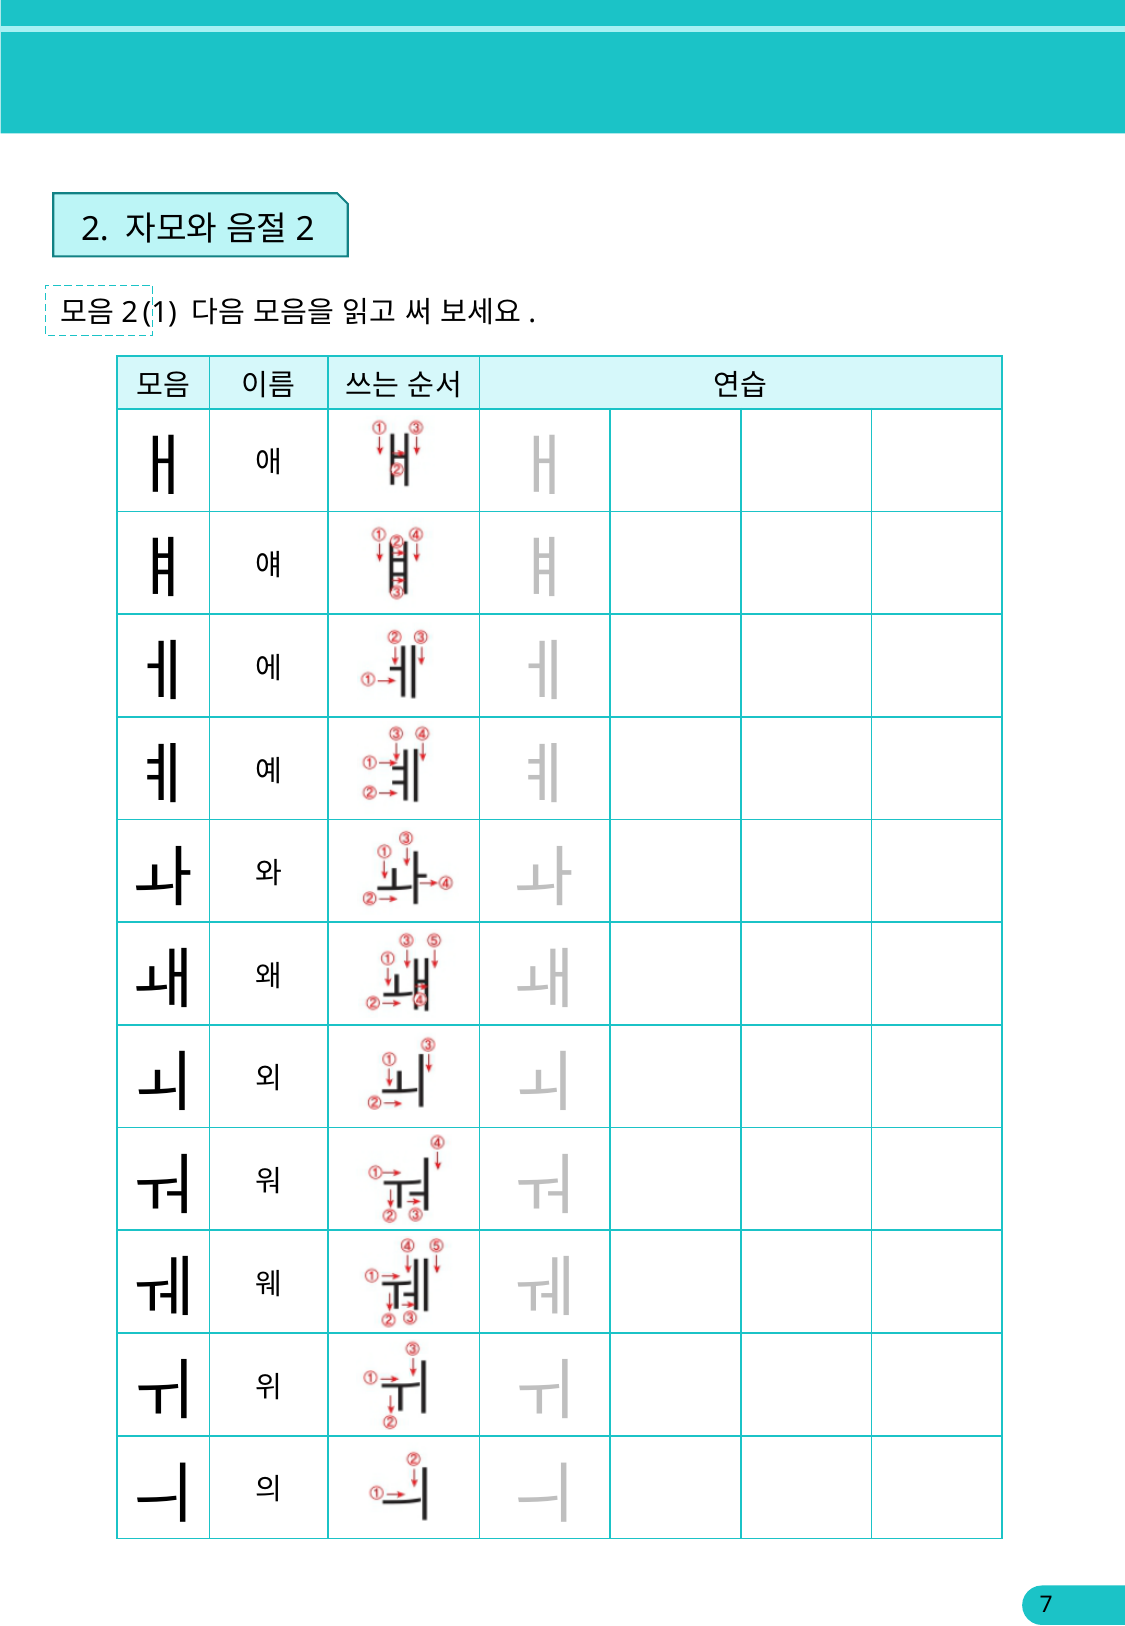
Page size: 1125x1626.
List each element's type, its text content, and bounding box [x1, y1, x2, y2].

table_cell [742, 615, 871, 716]
table_cell ㅟ [118, 1334, 209, 1435]
table_header 이름 [210, 357, 327, 408]
table_cell [872, 718, 1001, 819]
table_cell ㅘ [480, 820, 609, 921]
table_cell [742, 1231, 871, 1332]
table_cell [611, 512, 740, 613]
table_cell [872, 1026, 1001, 1127]
picture [359, 1236, 456, 1328]
table_cell ㅝ [118, 1128, 209, 1229]
table_cell [611, 1334, 740, 1435]
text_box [1022, 1582, 1125, 1625]
table_cell [742, 923, 871, 1024]
table_cell [329, 1334, 479, 1435]
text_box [0, 0, 1125, 134]
table_cell ㅞ [480, 1231, 609, 1332]
table_cell [329, 1128, 479, 1229]
table_cell ㅙ [480, 923, 609, 1024]
table_cell [872, 1437, 1001, 1538]
table_cell ㅟ [480, 1334, 609, 1435]
table_cell [611, 1128, 740, 1229]
table_cell [872, 1334, 1001, 1435]
table_cell ㅚ [118, 1026, 209, 1127]
text_box (1) 다음 모음을 읽고 써 보세요. [127, 285, 551, 336]
table_cell [872, 512, 1001, 613]
picture [357, 826, 459, 915]
table_cell [872, 923, 1001, 1024]
table_cell [611, 615, 740, 716]
table_cell 위 [210, 1334, 327, 1435]
table_cell [872, 410, 1001, 511]
table_cell ㅢ [480, 1437, 609, 1538]
table_cell 웨 [210, 1231, 327, 1332]
picture [356, 1339, 452, 1430]
table_cell [742, 1026, 871, 1127]
table_cell [742, 1437, 871, 1538]
table_cell [329, 512, 479, 613]
table_cell 왜 [210, 923, 327, 1024]
table_cell [742, 718, 871, 819]
picture [357, 1442, 453, 1533]
table_cell 와 [210, 820, 327, 921]
table_cell 의 [210, 1437, 327, 1538]
table_cell ㅘ [118, 820, 209, 921]
table_cell ㅞ [118, 1231, 209, 1332]
picture [357, 1032, 459, 1120]
table_cell ㅖ [118, 718, 209, 819]
table_cell [872, 615, 1001, 716]
table_cell [611, 718, 740, 819]
table_cell [329, 1437, 479, 1538]
table_header 모음 [118, 357, 209, 408]
table_cell ㅖ [480, 718, 609, 819]
table_cell [742, 410, 871, 511]
table_cell [329, 820, 479, 921]
table_cell 에 [210, 615, 327, 716]
table_cell ㅚ [480, 1026, 609, 1127]
table_cell [742, 820, 871, 921]
table_cell ㅒ [118, 512, 209, 613]
table_cell [742, 1128, 871, 1229]
table_cell 예 [210, 718, 327, 819]
table_cell [329, 1231, 479, 1332]
table_cell ㅢ [118, 1437, 209, 1538]
table_cell ㅐ [480, 410, 609, 511]
table_cell ㅝ [480, 1128, 609, 1229]
table_cell [611, 923, 740, 1024]
table_cell [329, 923, 479, 1024]
picture [357, 929, 459, 1018]
table_cell 외 [210, 1026, 327, 1127]
table_cell [742, 1334, 871, 1435]
table_header 연습 [480, 357, 1001, 408]
table_cell 워 [210, 1128, 327, 1229]
table_cell ㅔ [480, 615, 609, 716]
table_cell [872, 1128, 1001, 1229]
picture [357, 618, 437, 712]
table_cell [329, 615, 479, 716]
table_cell [611, 1026, 740, 1127]
table_cell ㅔ [118, 615, 209, 716]
table_cell [329, 718, 479, 819]
table_cell [742, 512, 871, 613]
picture [357, 721, 437, 815]
table_cell [872, 1231, 1001, 1332]
table_cell [329, 410, 479, 511]
table_cell [611, 820, 740, 921]
table_cell [611, 410, 740, 511]
picture [357, 413, 437, 506]
table_cell 애 [210, 410, 327, 511]
table_cell 얘 [210, 512, 327, 613]
text_box 모음2 [45, 285, 127, 336]
table_cell ㅒ [480, 512, 609, 613]
picture [357, 516, 437, 610]
table_header 쓰는 순서 [329, 357, 479, 408]
table_cell [611, 1231, 740, 1332]
table_cell [611, 1437, 740, 1538]
picture [355, 1134, 452, 1225]
table_cell [329, 1026, 479, 1127]
table_cell ㅐ [118, 410, 209, 511]
text_box 2. 자모와 음절2 [52, 192, 349, 258]
table_cell ㅙ [118, 923, 209, 1024]
table_cell [872, 820, 1001, 921]
